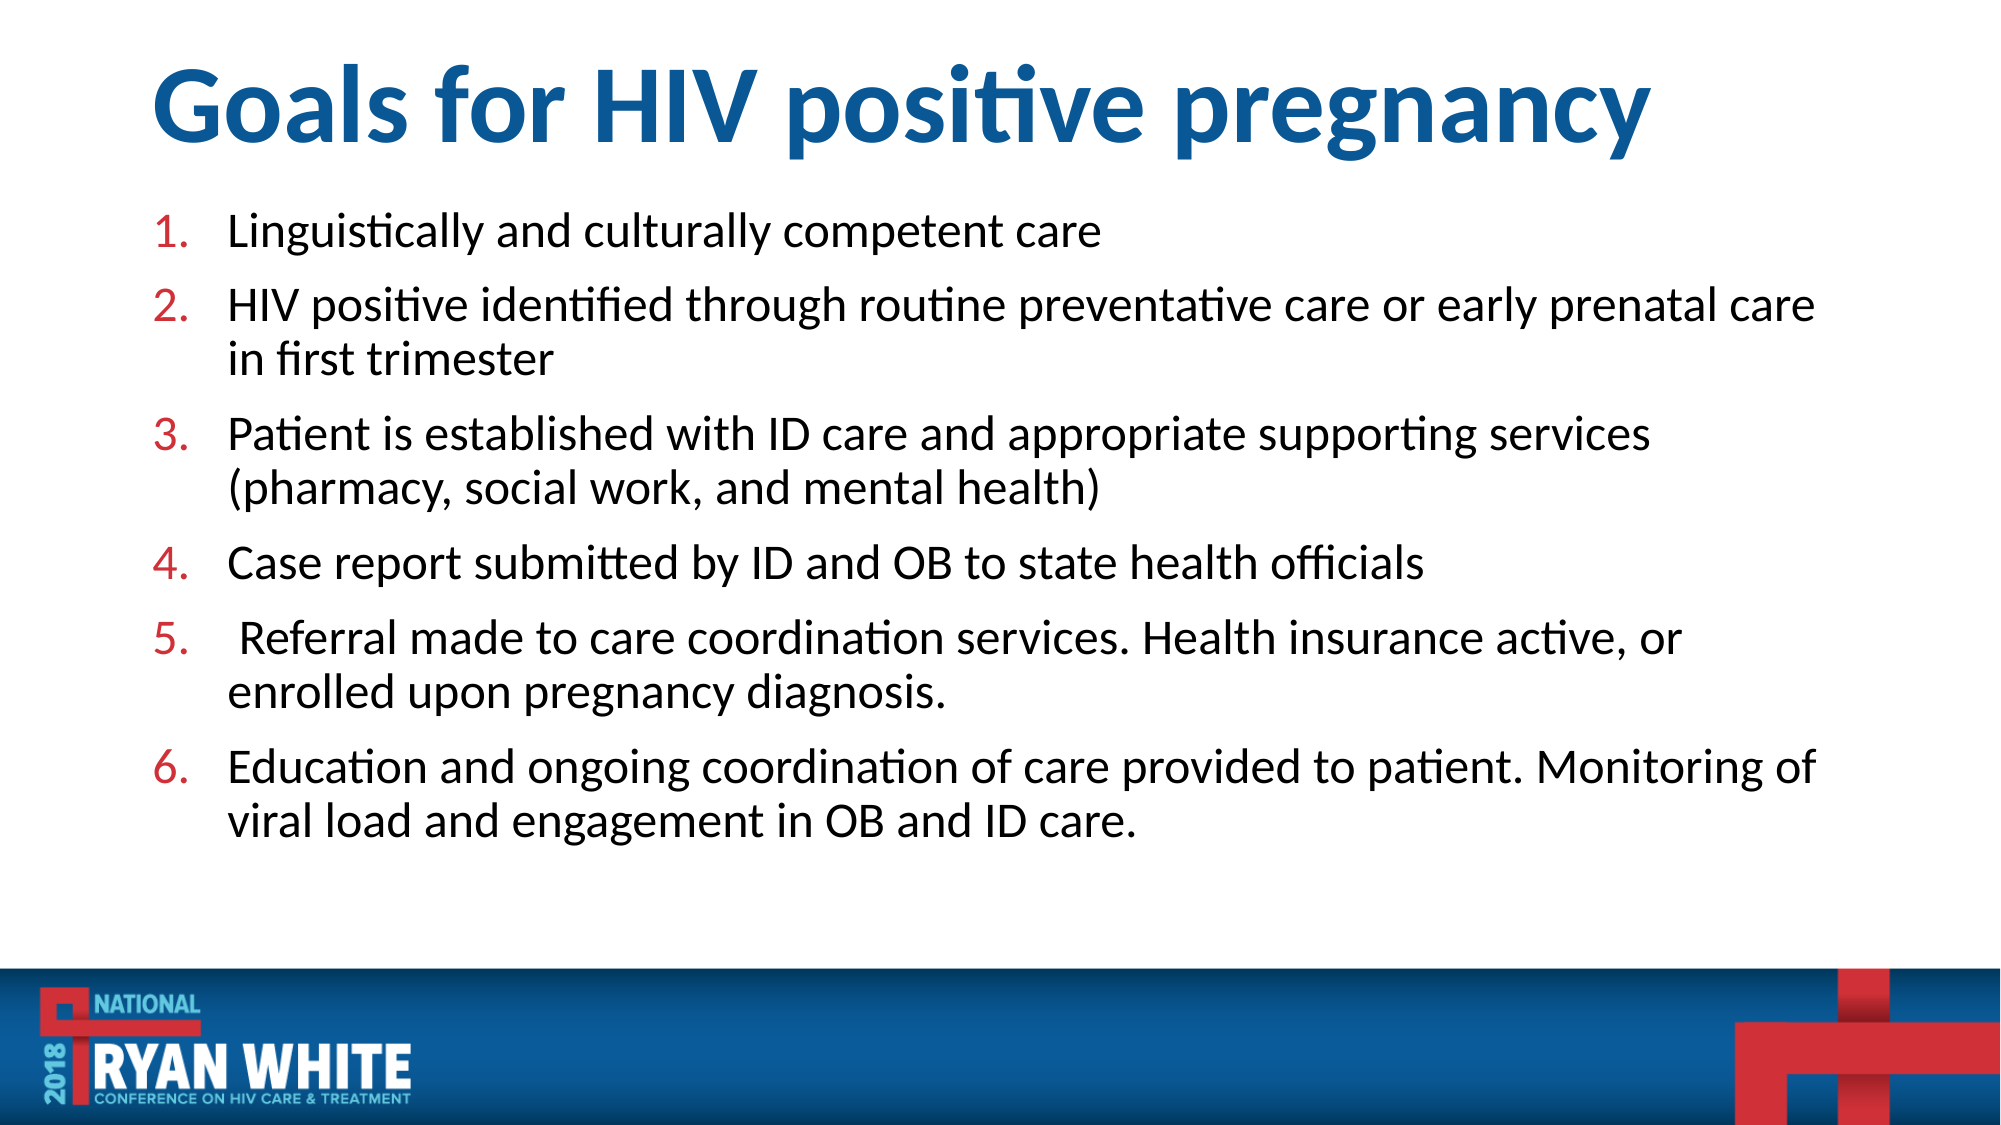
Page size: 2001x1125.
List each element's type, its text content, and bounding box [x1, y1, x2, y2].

list Linguistically and culturally competent care HIV positive identified through routine preventative care or early prenatal care in first trimester Patient is established with ID care and appropriate supporting services (pharmacy, social work, and mental health) Case report submitted by ID and OB to state health officials Referral made to care coordination services. Health insurance active, or enrolled upon pregnancy diagnosis. Education and ongoing coordination of care provided to patient. Monitoring of viral load and engagement in OB and ID care. [137, 196, 1863, 927]
picture [0, 0, 2001, 1125]
title Goals for HIV positive pregnancy [137, 38, 1863, 175]
